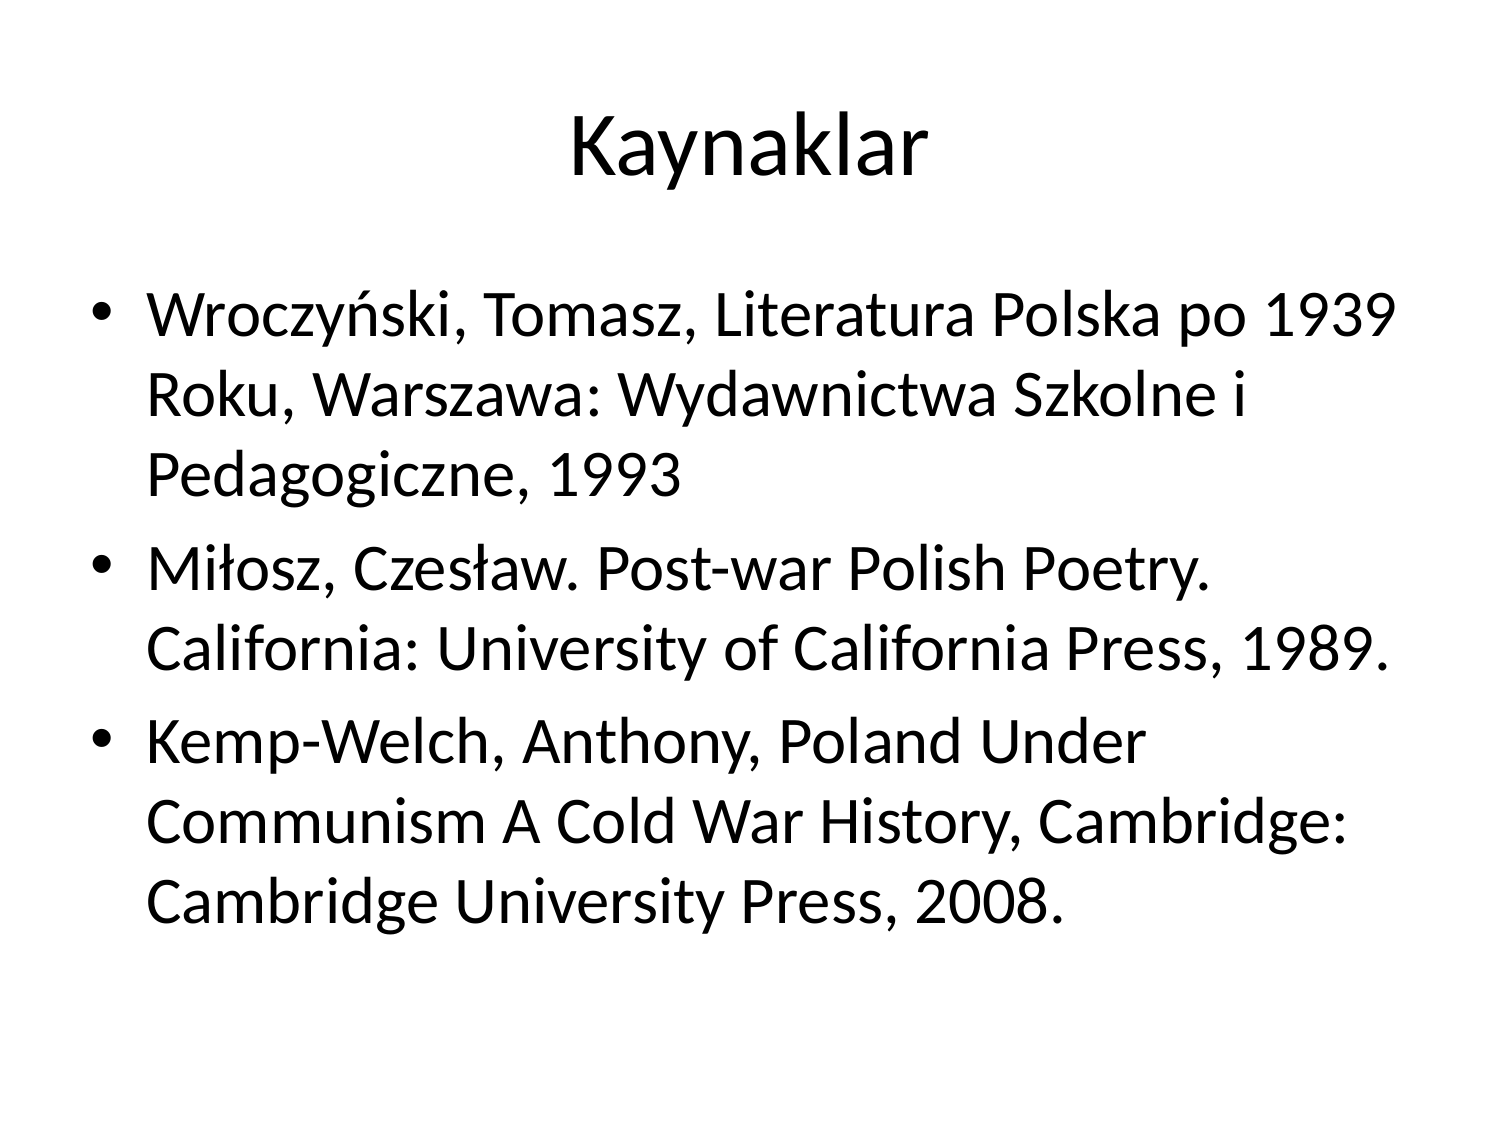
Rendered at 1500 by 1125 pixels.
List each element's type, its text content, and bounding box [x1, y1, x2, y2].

list Wroczyński, Tomasz, Literatura Polska po 1939 Roku, Warszawa: Wydawnictwa Szkolne i Pedagogiczne, 1993 Miłosz, Czesław. Post-war Polish Poetry. California: University of California Press, 1989. Kemp-Welch, Anthony, Poland Under Communism A Cold War History, Cambridge: Cambridge University Press, 2008. [75, 262, 1425, 1005]
title Kaynaklar [75, 45, 1425, 233]
